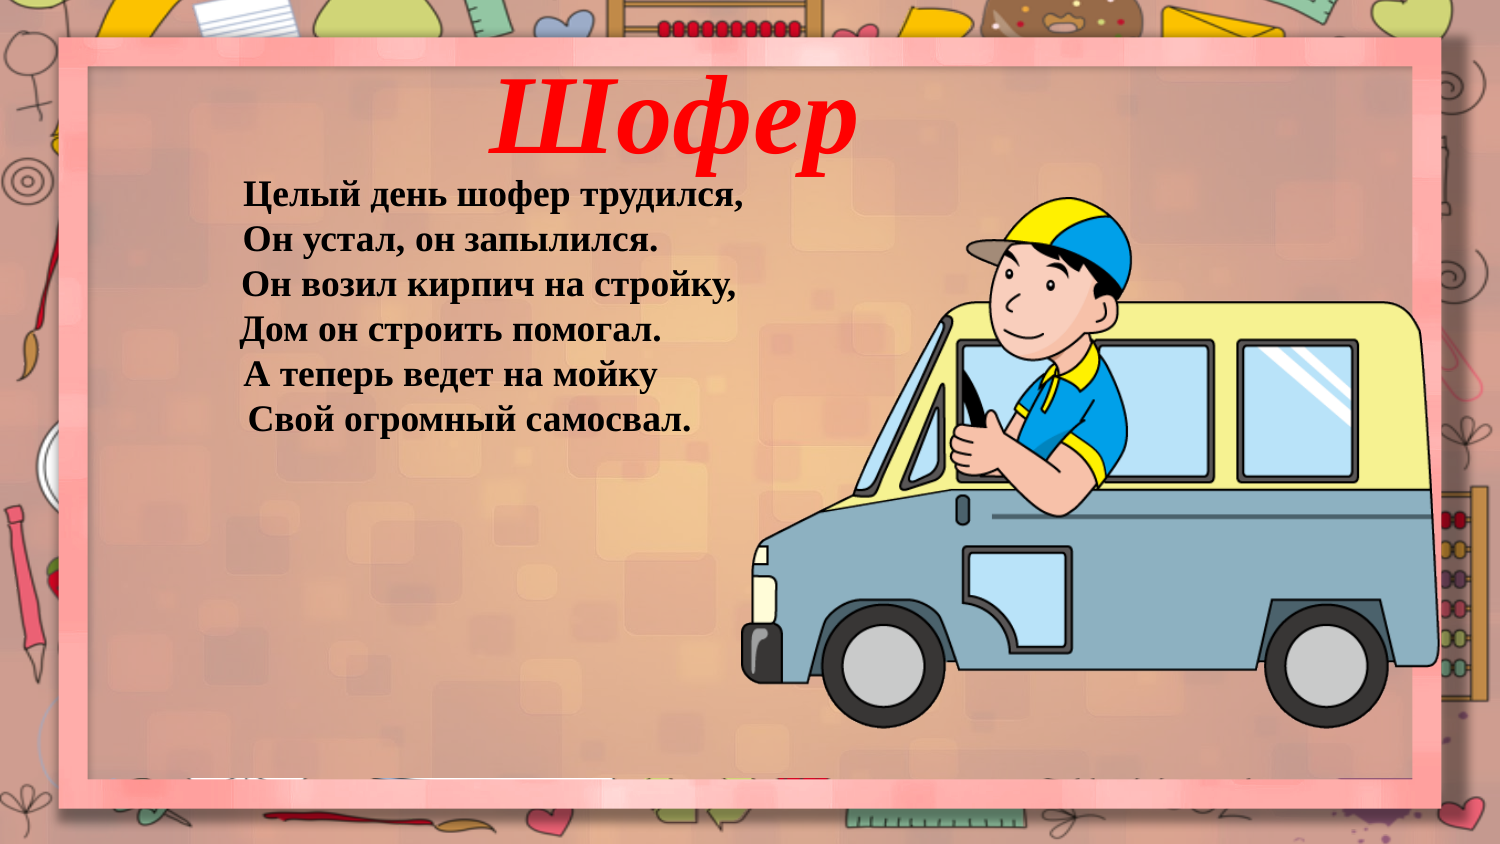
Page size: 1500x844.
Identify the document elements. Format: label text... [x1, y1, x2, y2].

list Целый день шофер трудился, Он устал, он запылился. Он возил кирпич на стройку, Дом он строить помогал. А теперь ведет на мойку Свой огромный самосвал. [0, 161, 1133, 719]
picture [0, 0, 1500, 844]
picture [740, 197, 1441, 730]
title Шофер [0, 33, 1350, 175]
